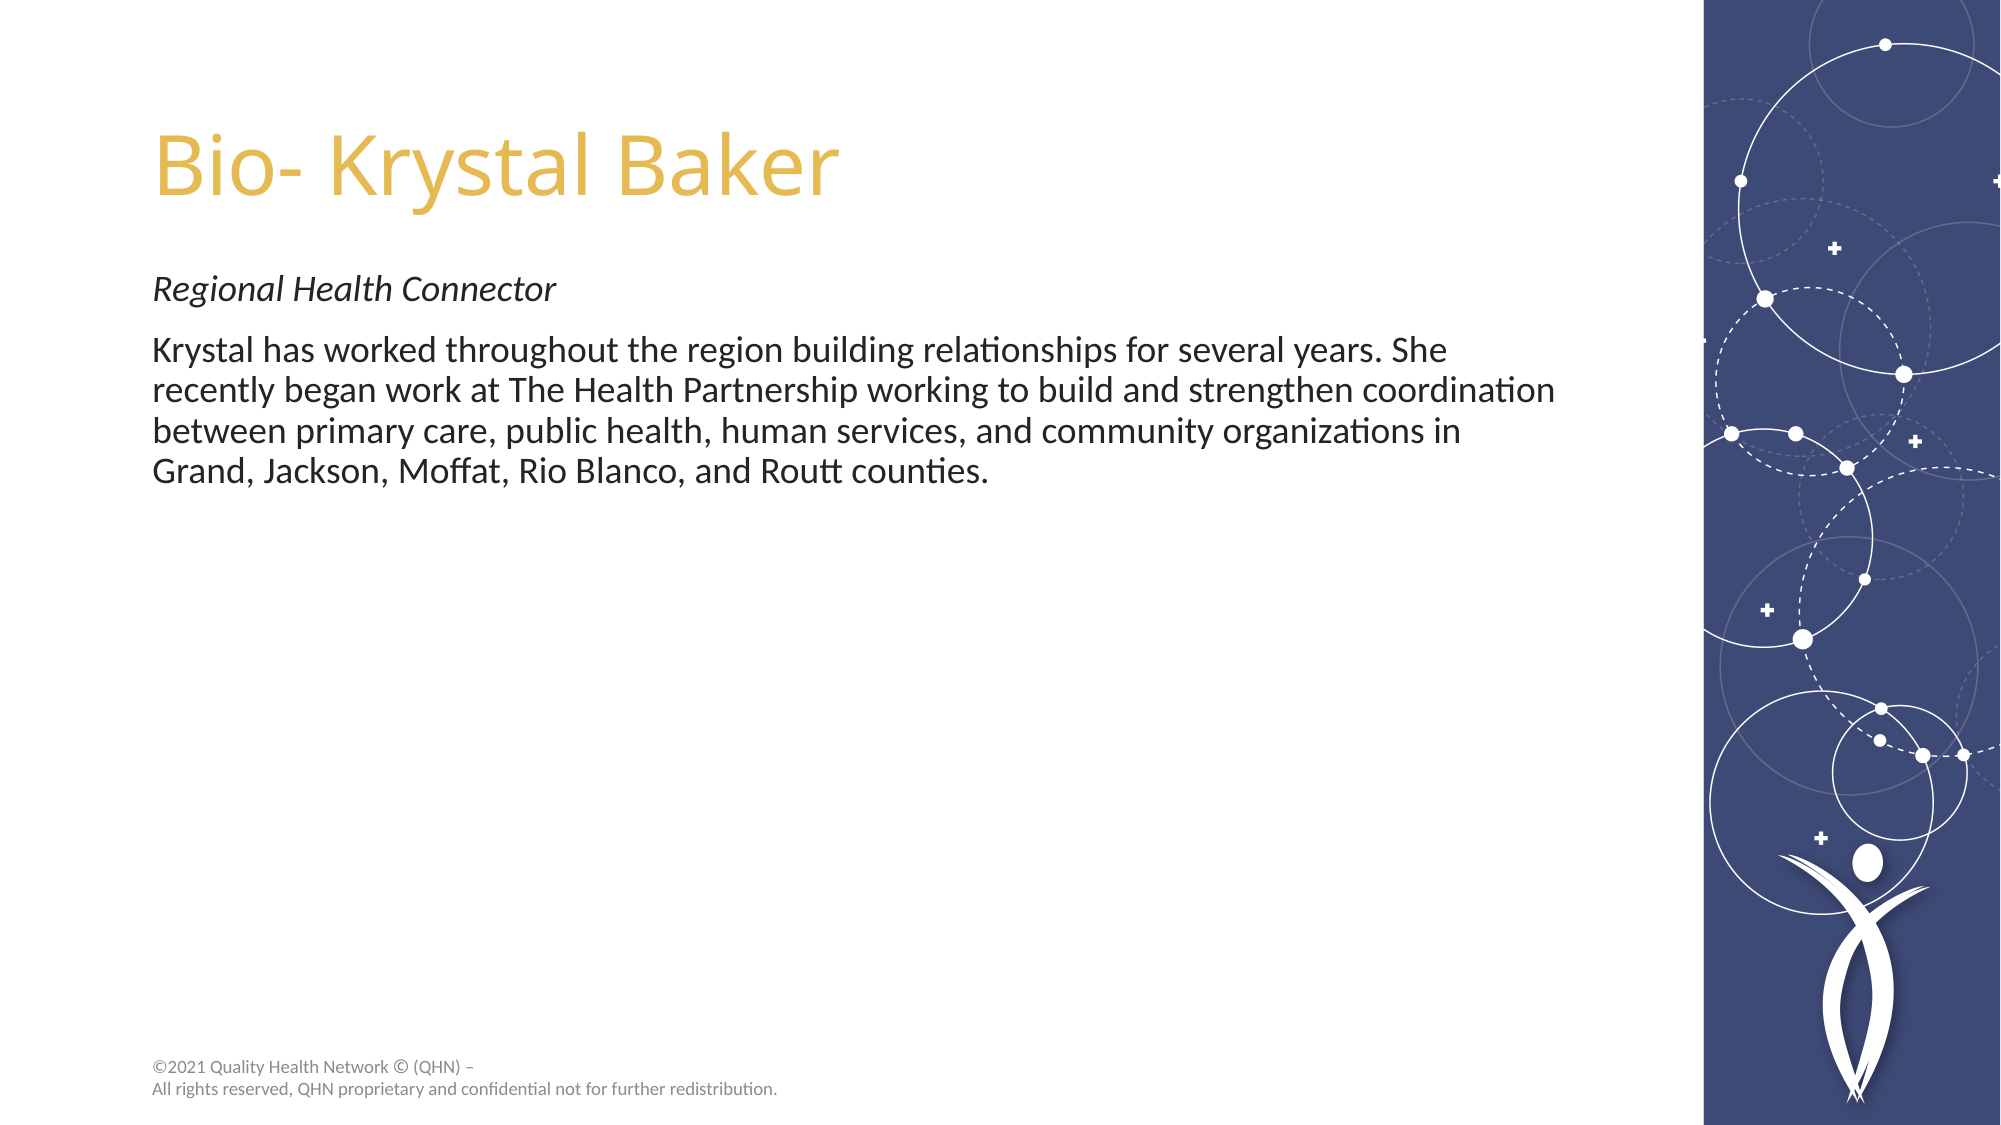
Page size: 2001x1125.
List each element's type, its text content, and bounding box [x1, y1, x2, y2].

list Regional Health Connector Krystal has worked throughout the region building relationships for several years. She recently began work at The Health Partnership working to build and strengthen coordination between primary care, public health, human services, and community organizations in Grand, Jackson, Moffat, Rio Blanco, and Routt counties. [137, 261, 1575, 1066]
title Bio- Krystal Baker [137, 59, 1863, 278]
picture [0, 0, 2001, 1125]
